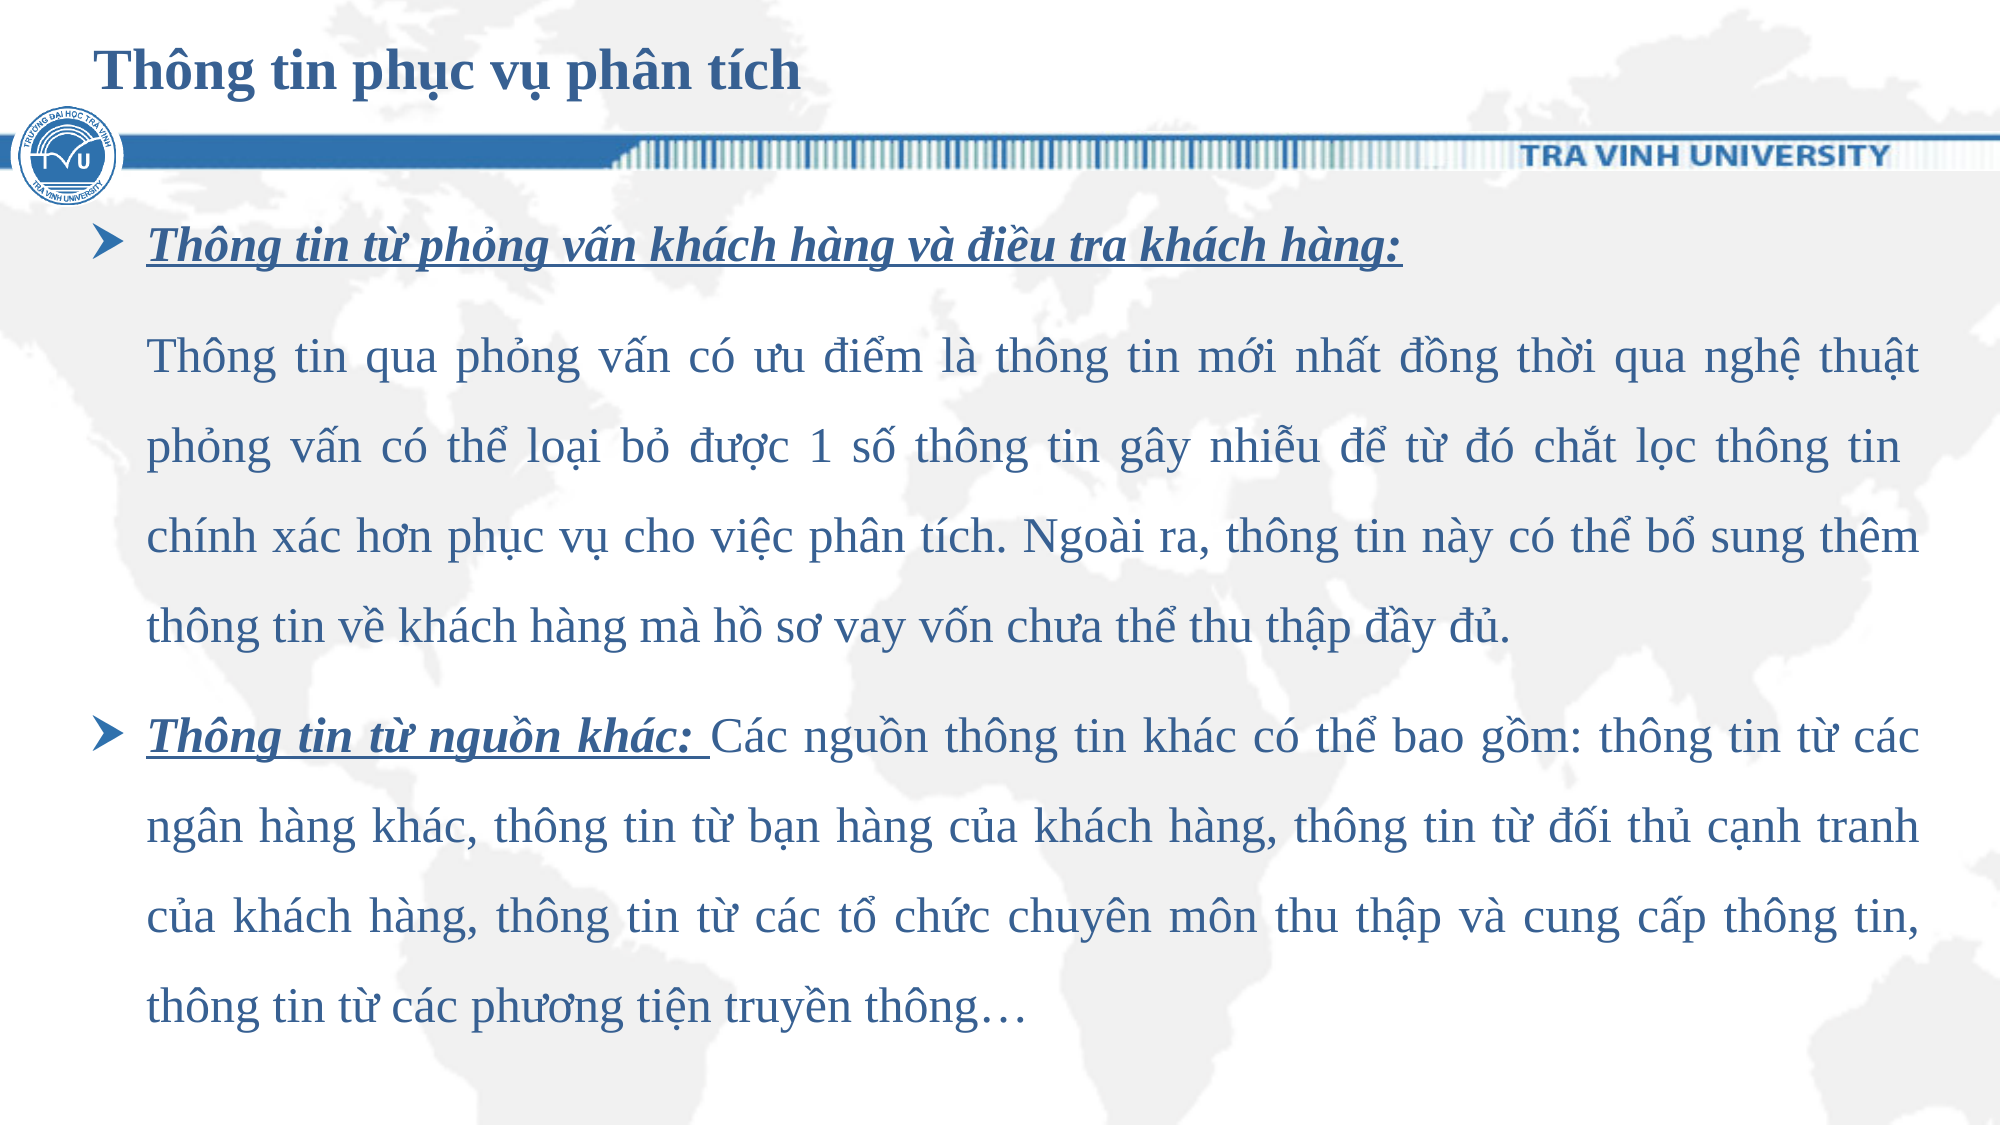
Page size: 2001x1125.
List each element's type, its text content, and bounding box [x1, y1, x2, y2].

picture [0, 0, 2000, 1125]
list Thông tin từ phỏng vấn khách hàng và điều tra khách hàng: Thông tin qua phỏng vấn có ưu điểm là thông tin mới nhất đồng thời qua nghệ thuật phỏng vấn có thể loại bỏ được 1 số thông tin gây nhiễu để từ đó chắt lọc thông tin chính xác hơn phục vụ cho việc phân tích. Ngoài ra, thông tin này có thể bổ sung thêm thông tin về khách hàng mà hồ sơ vay vốn chưa thể thu thập đầy đủ. Thông tin từ nguồn khác: Các nguồn thông tin khác có thể bao gồm: thông tin từ các ngân hàng khác, thông tin từ bạn hàng của khách hàng, thông tin từ đối thủ cạnh tranh của khách hàng, thông tin từ các tổ chức chuyên môn thu thập và cung cấp thông tin, thông tin từ các phương tiện truyền thông… [75, 173, 1936, 1043]
title Thông tin phục vụ phân tích [78, 4, 1959, 129]
